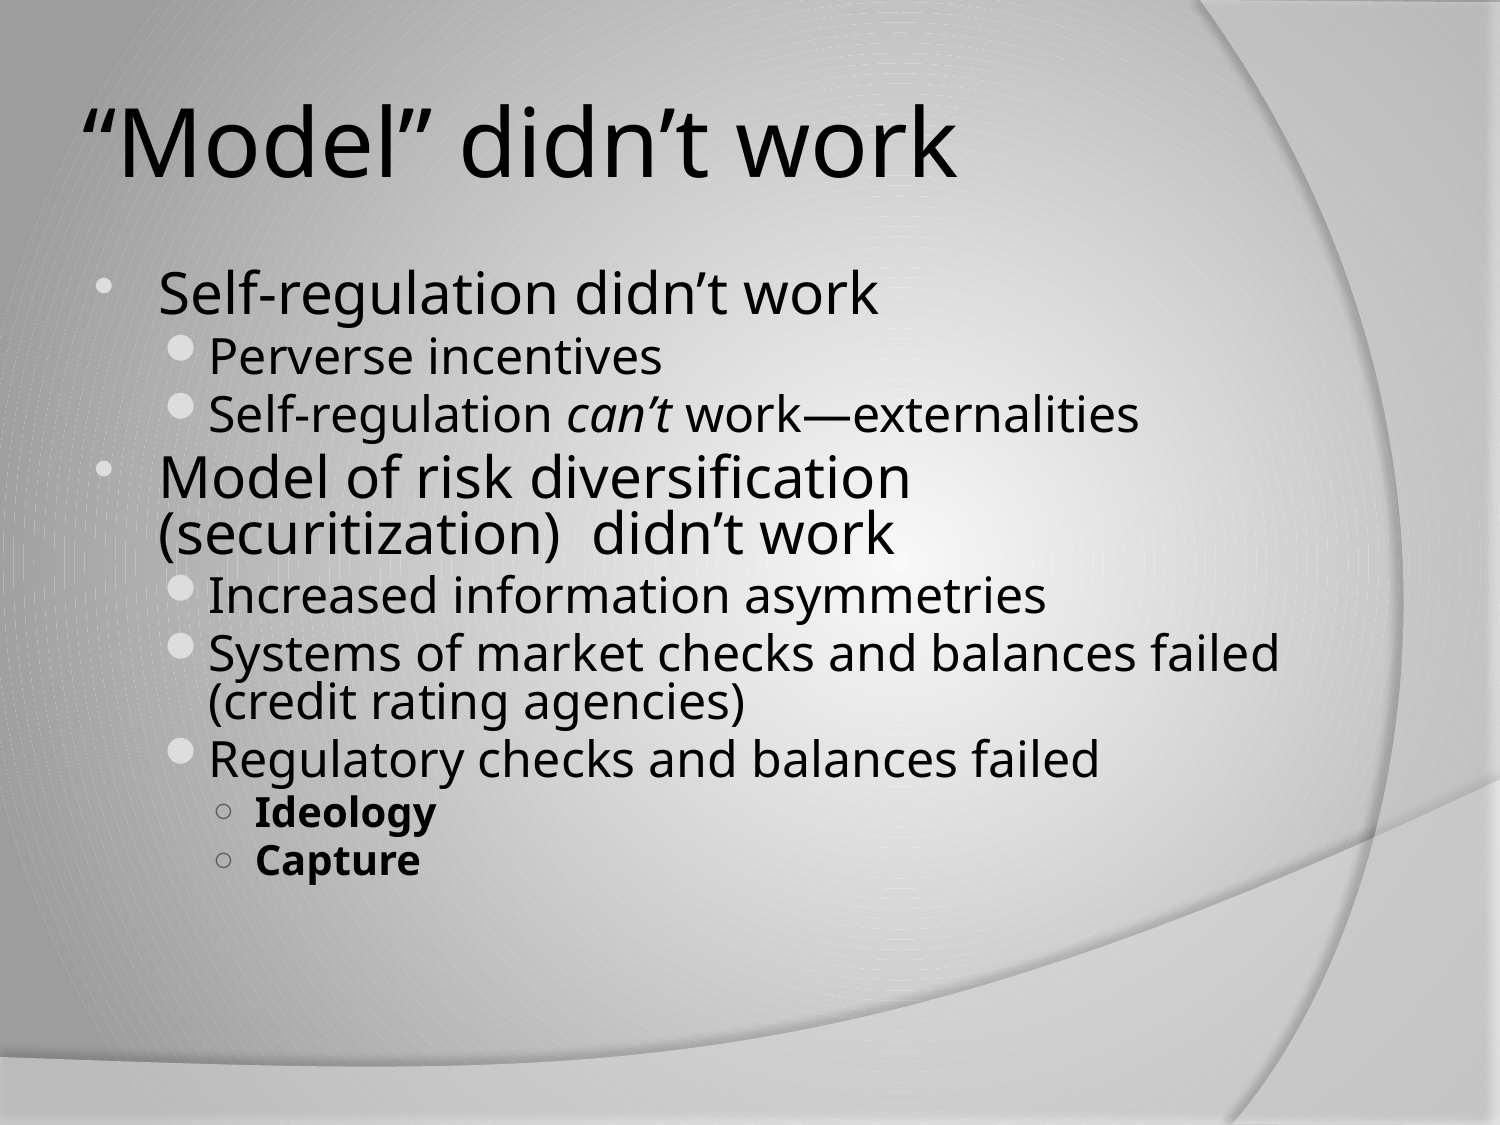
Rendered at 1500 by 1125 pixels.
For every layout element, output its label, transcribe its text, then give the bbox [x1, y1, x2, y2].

list Self-regulation didn’t work Perverse incentives Self-regulation can’t work—externalities Model of risk diversification (securitization) didn’t work Increased information asymmetries Systems of market checks and balances failed (credit rating agencies) Regulatory checks and balances failed Ideology Capture [74, 262, 1301, 1006]
title “Model” didn’t work [74, 44, 1301, 233]
